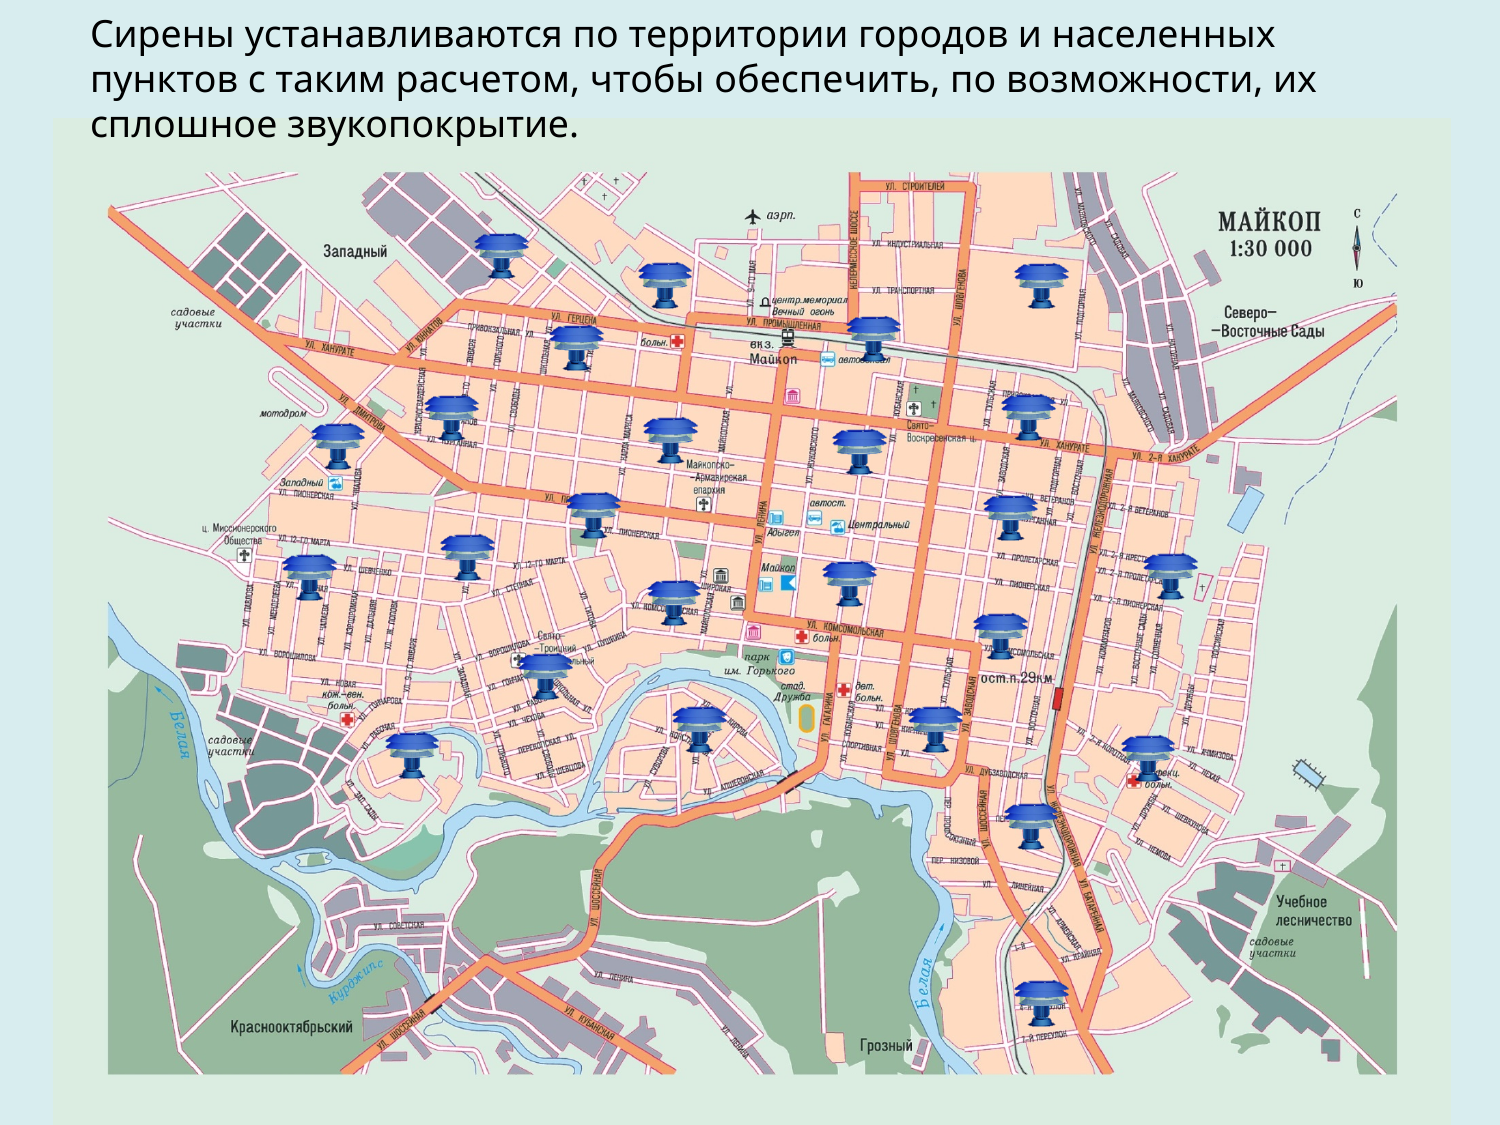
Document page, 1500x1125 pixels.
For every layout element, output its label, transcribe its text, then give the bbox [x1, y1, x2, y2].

picture [52, 117, 1451, 1125]
text_box Сирены устанавливаются по территории городов и населенных пунктов с таким расчетом, чтобы обеспечить, по возможности, их сплошное звукопокрытие. [75, 3, 1422, 116]
